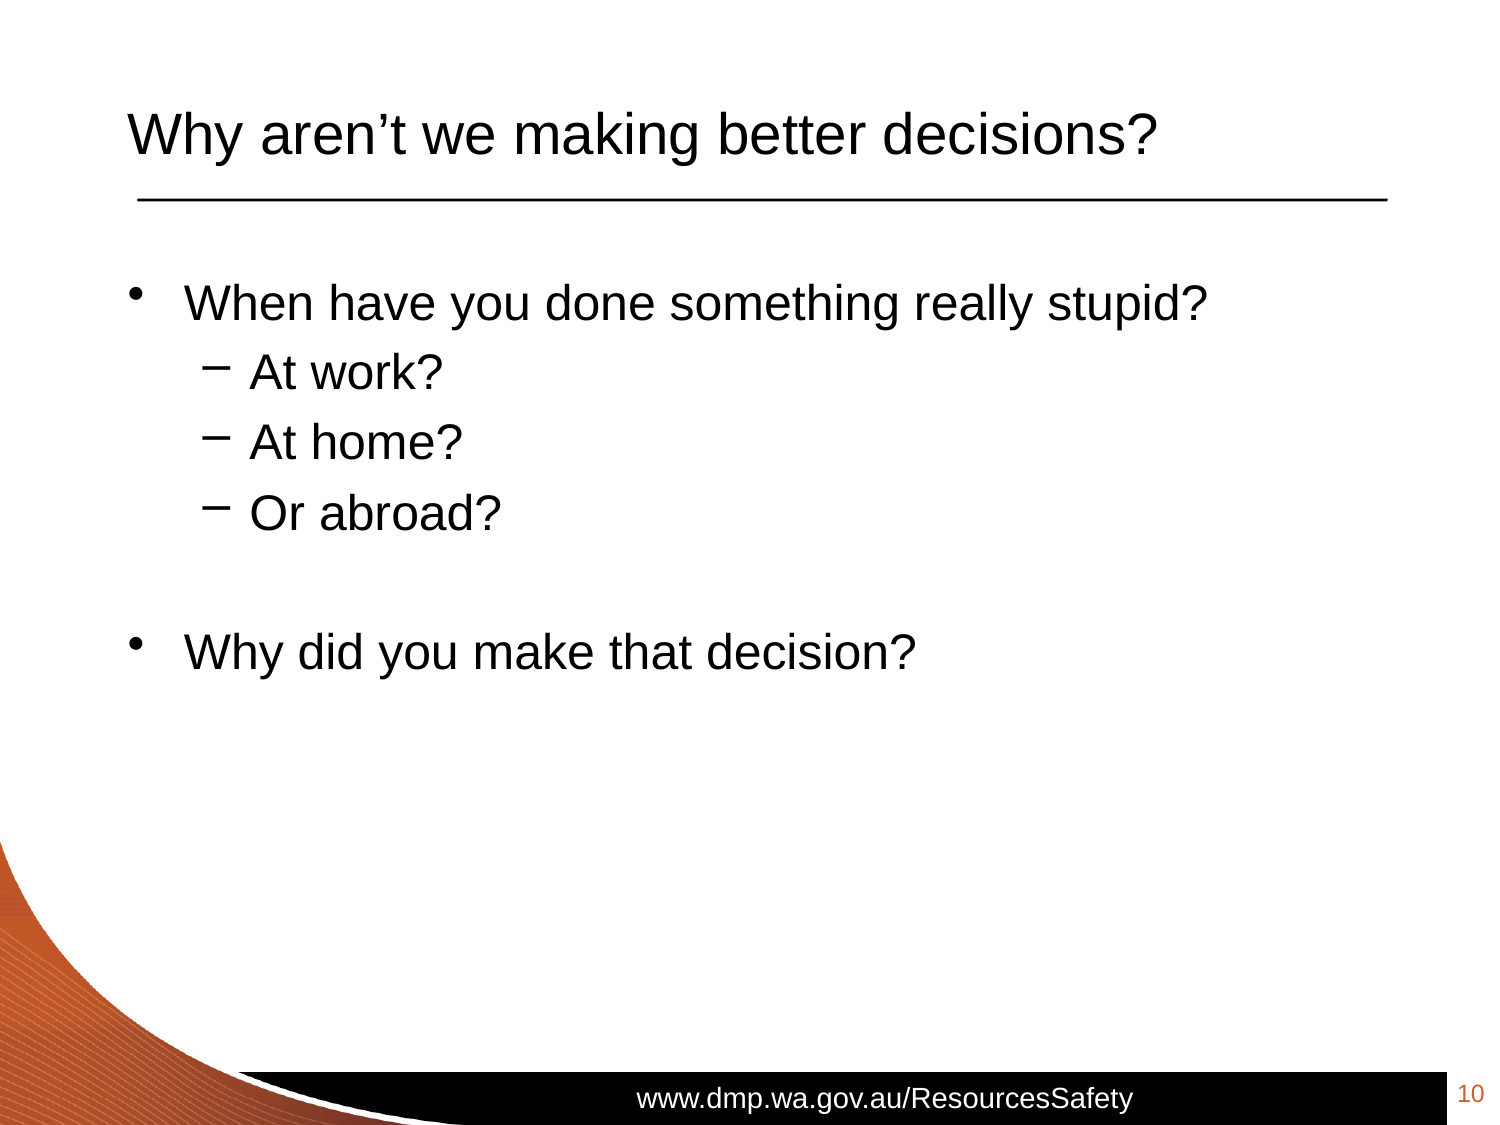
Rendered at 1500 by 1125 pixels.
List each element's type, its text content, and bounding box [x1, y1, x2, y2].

list When have you done something really stupid? At work? At home? Or abroad? Why did you make that decision? [112, 262, 1388, 1001]
picture [0, 825, 1447, 1125]
title Why aren’t we making better decisions? [112, 37, 1388, 226]
slide_number 10 [1293, 1070, 1500, 1125]
